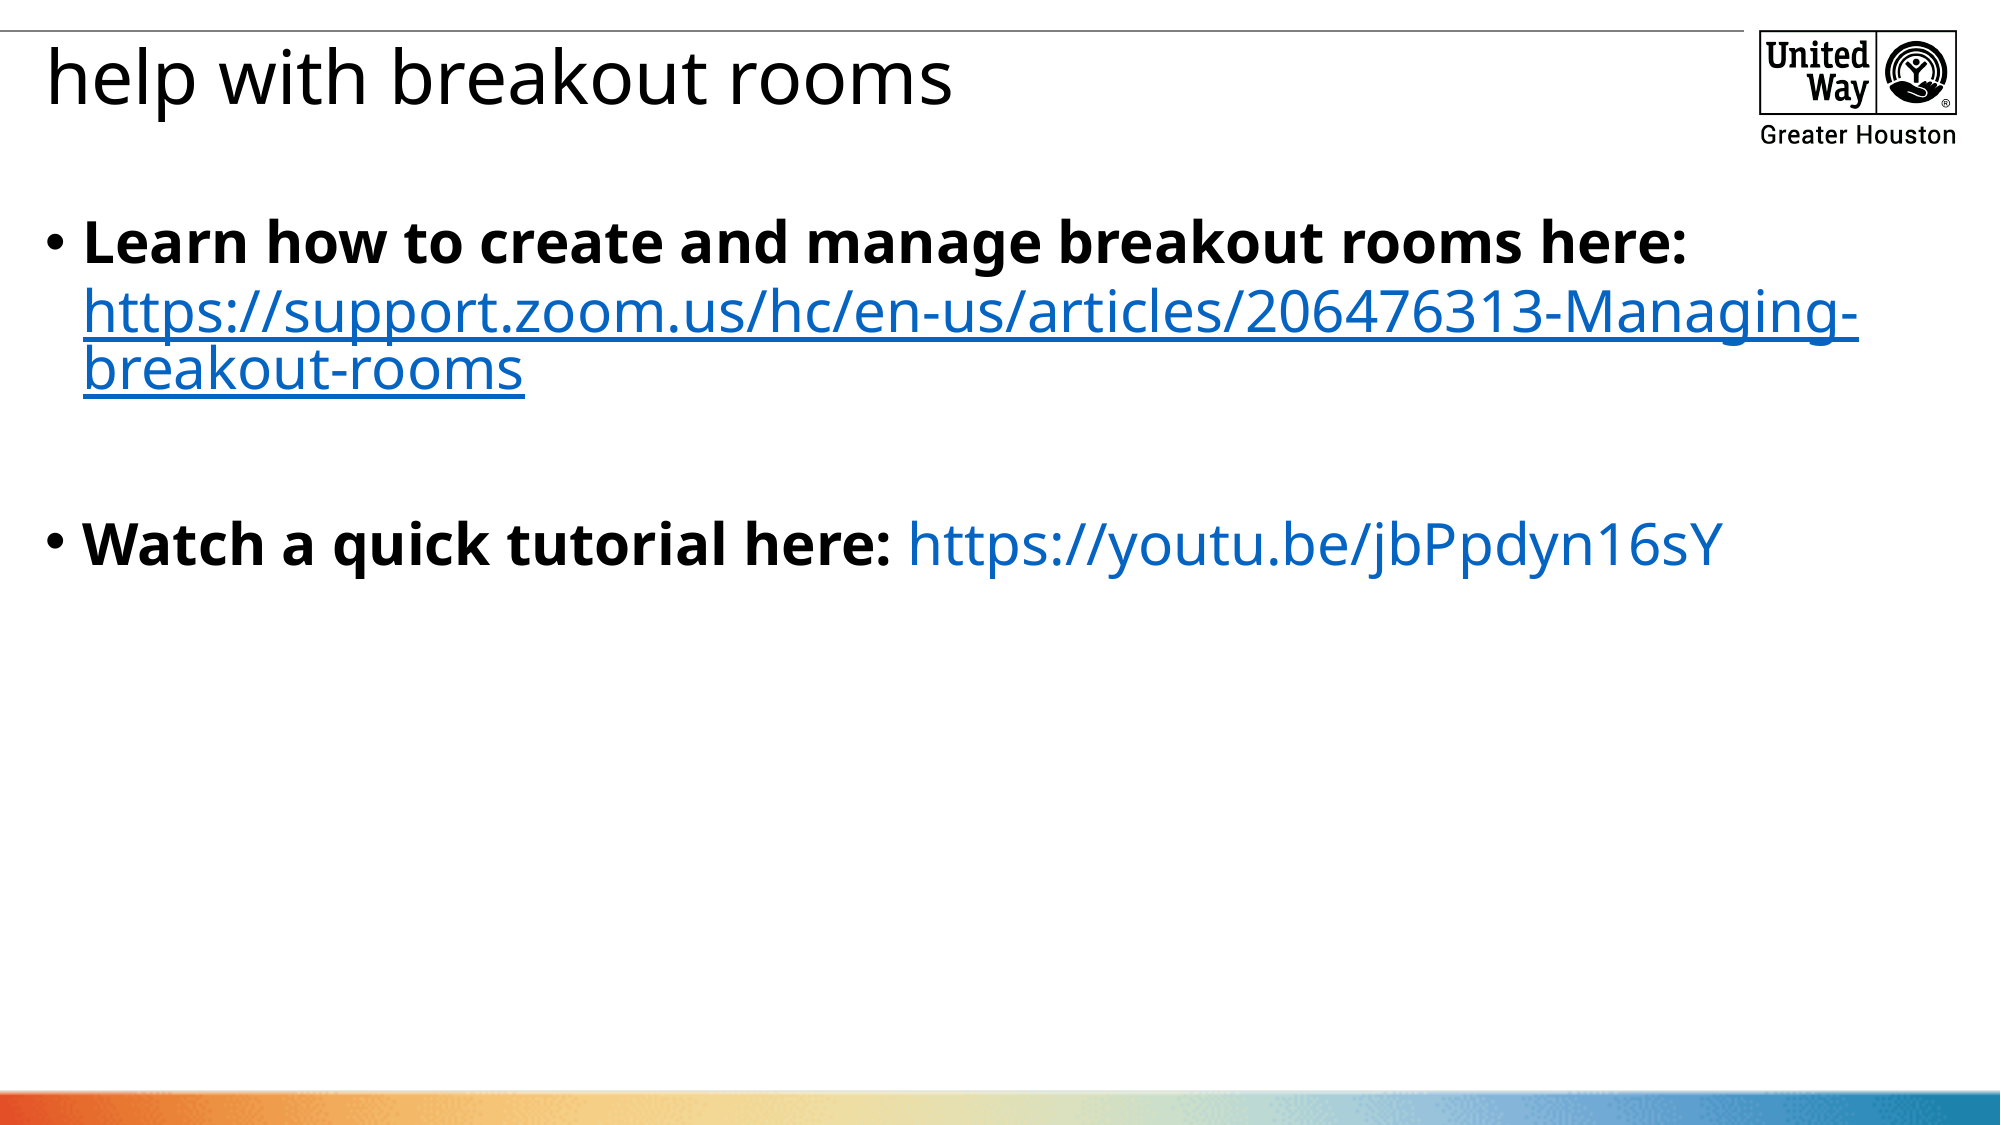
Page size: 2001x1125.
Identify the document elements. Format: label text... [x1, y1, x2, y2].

picture [0, 1056, 2000, 1125]
title help with breakout rooms [29, 32, 1744, 194]
list Learn how to create and manage breakout rooms here: https://support.zoom.us/hc/en-us/articles/206476313-Managing-breakout-rooms Watch a quick tutorial here: https://youtu.be/jbPpdyn16sY [30, 205, 1885, 920]
picture [1759, 30, 1957, 144]
